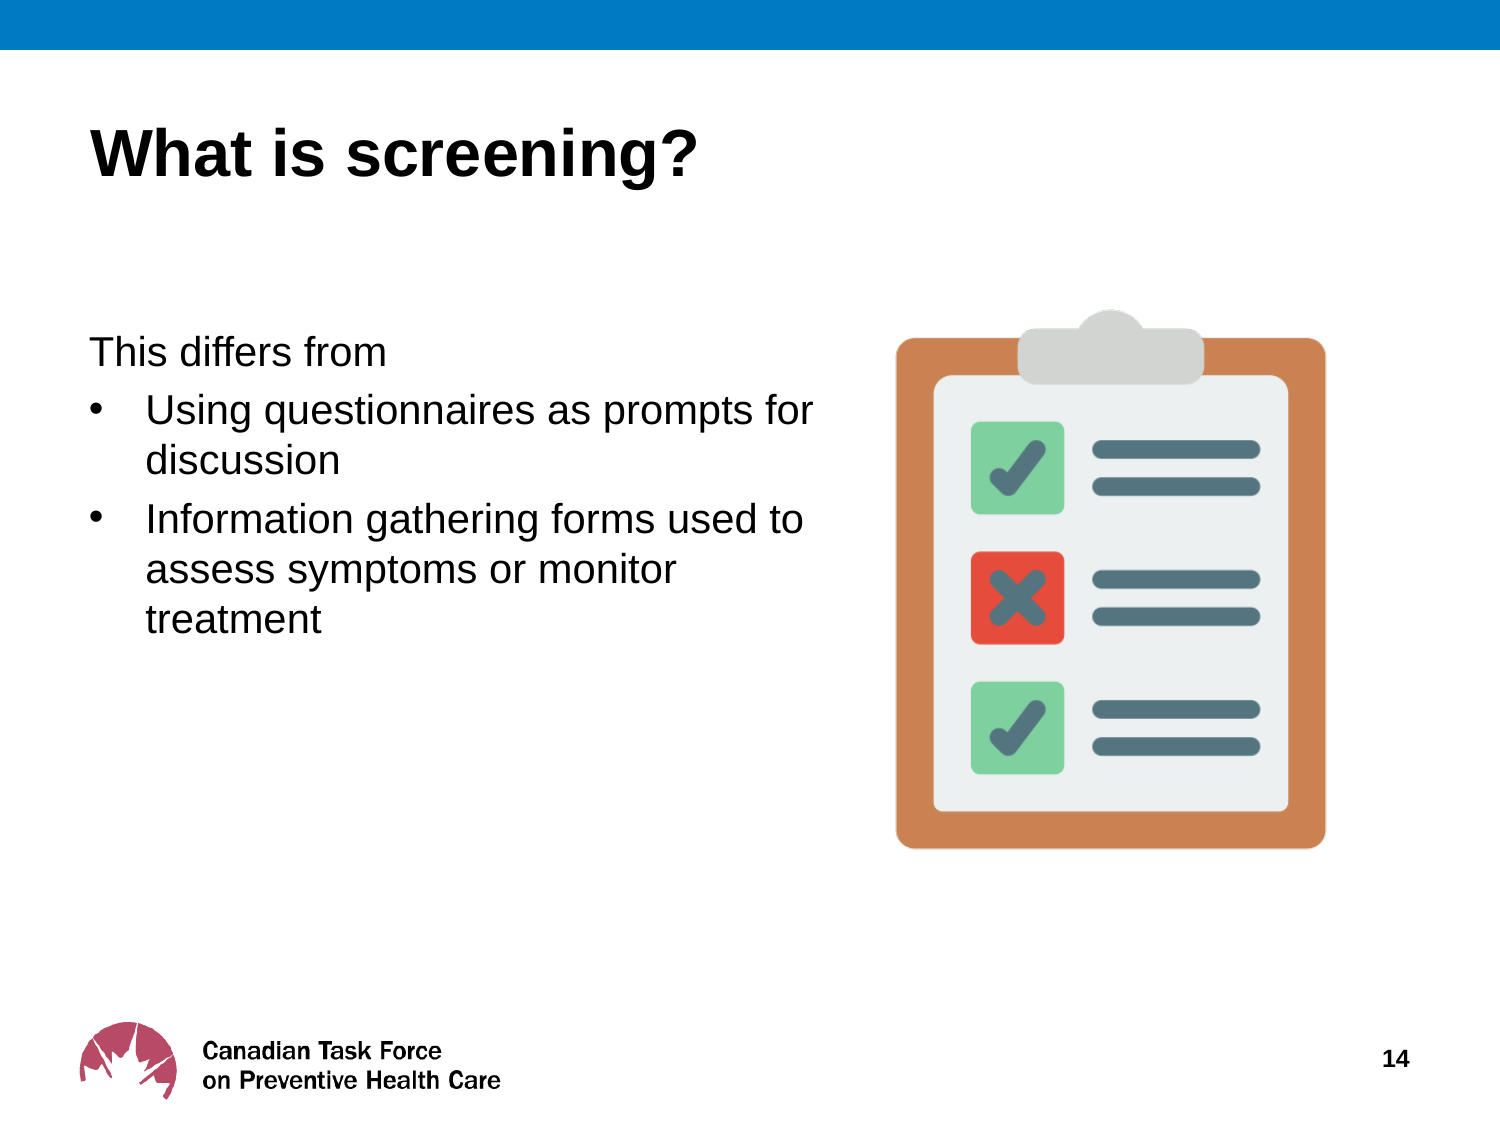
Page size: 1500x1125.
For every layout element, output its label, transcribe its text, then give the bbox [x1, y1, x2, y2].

list This differs from Using questionnaires as prompts for discussion Information gathering forms used to assess symptoms or monitor treatment [74, 317, 826, 712]
slide_number 14 [1074, 1027, 1425, 1088]
title What is screening? [75, 87, 1425, 213]
picture [75, 1021, 504, 1100]
picture [831, 300, 1391, 858]
